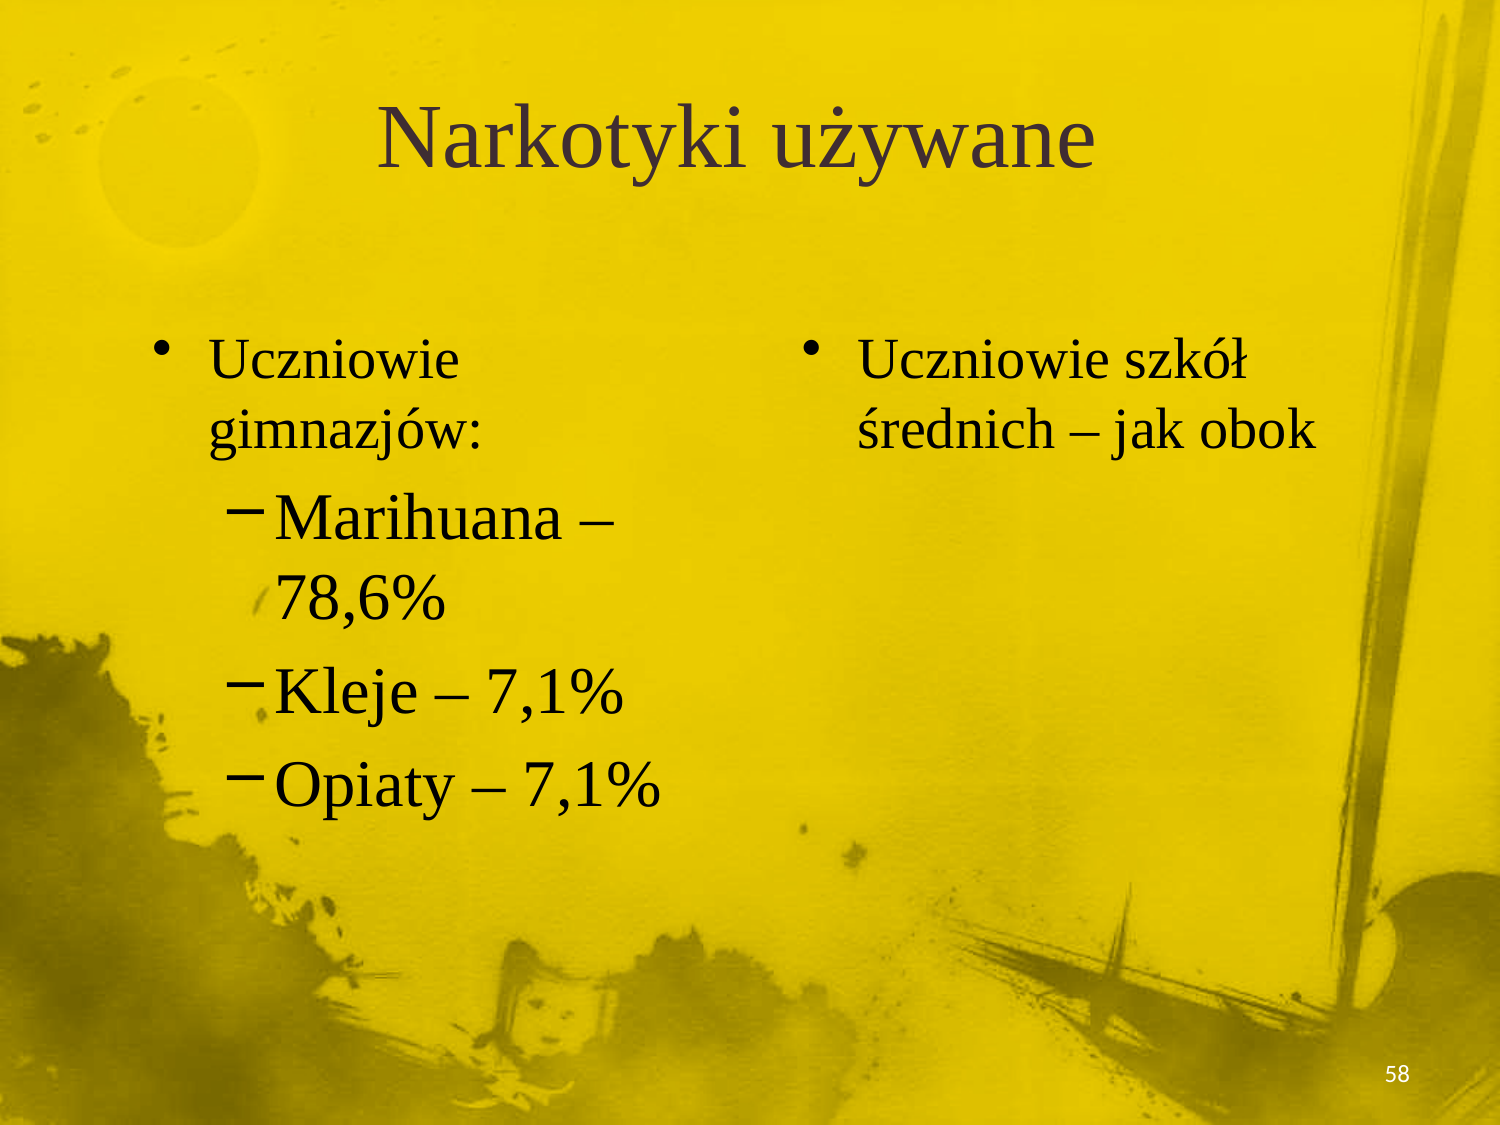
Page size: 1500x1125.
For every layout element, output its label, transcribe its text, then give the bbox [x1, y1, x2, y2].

slide_number 58 [1074, 1042, 1425, 1103]
text_box Uczniowie szkół średnich – jak obok [786, 312, 1413, 988]
text_box Uczniowie gimnazjów: Marihuana – 78,6% Kleje – 7,1% Opiaty – 7,1% [137, 312, 763, 988]
text_box Narkotyki używane [99, 94, 1375, 194]
